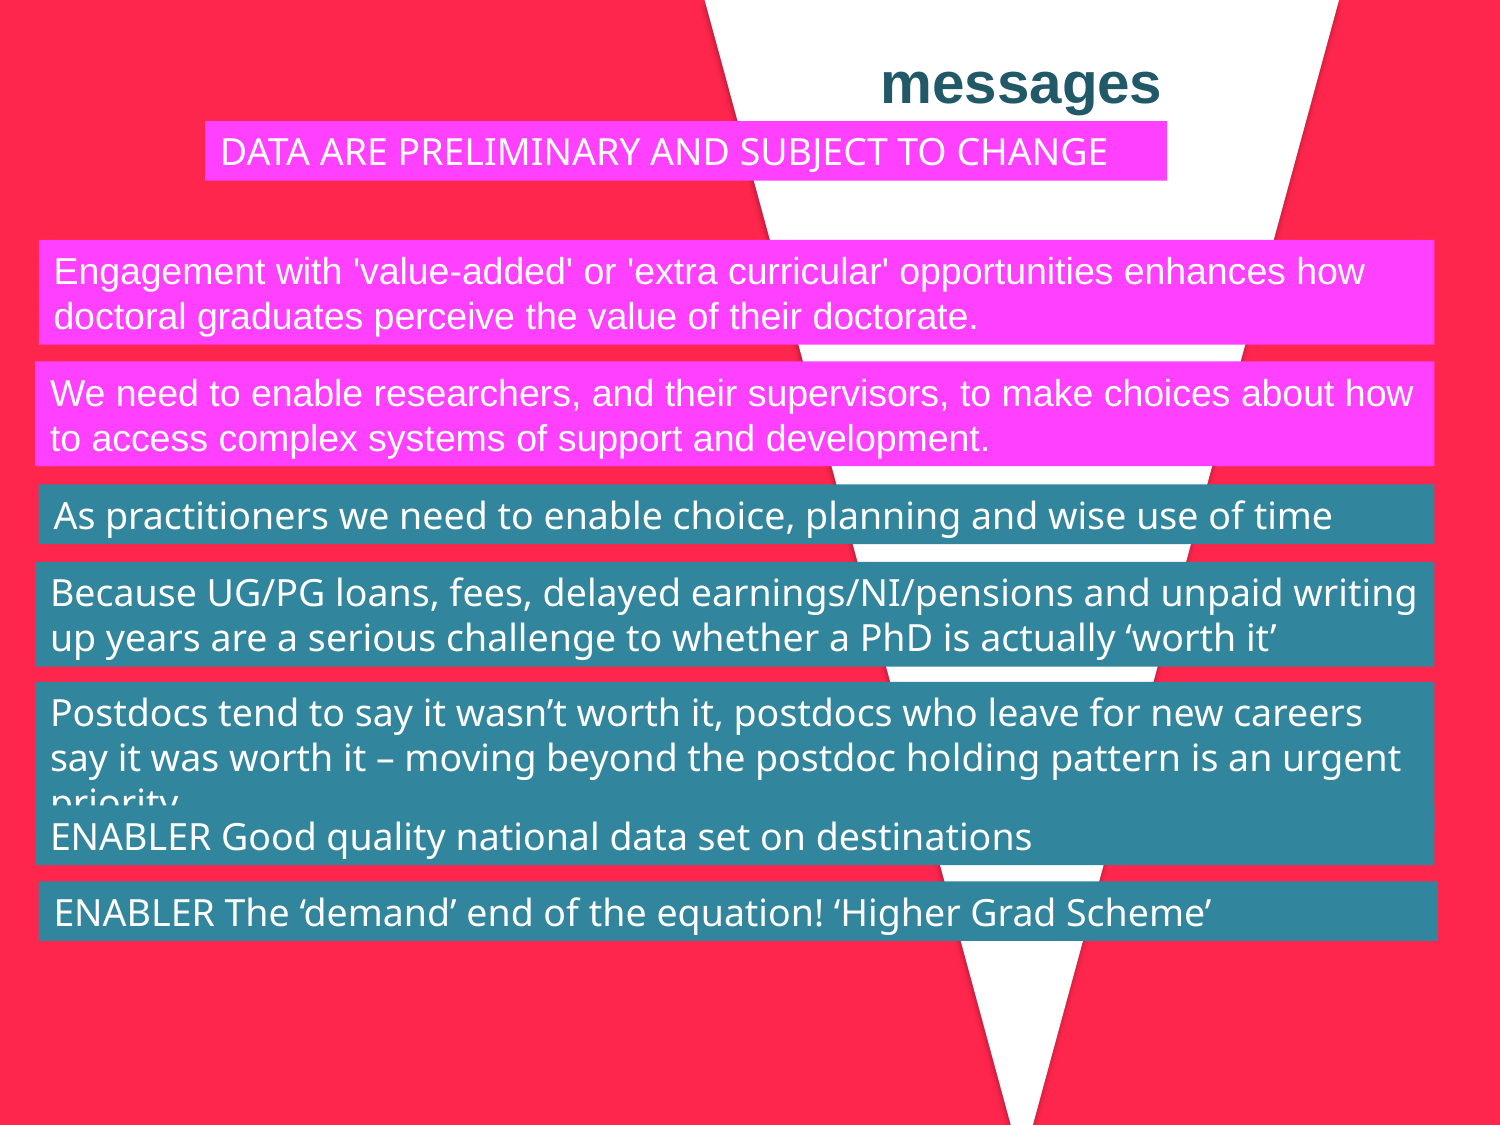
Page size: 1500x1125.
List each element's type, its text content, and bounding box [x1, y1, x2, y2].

text_box [830, 467, 1213, 484]
text_box ENABLER Good quality national data set on destinations [35, 805, 1435, 866]
text_box DATA ARE PRELIMINARY AND SUBJECT TO CHANGE [205, 121, 1168, 181]
text_box [939, 866, 1105, 881]
text_box ENABLER The ‘demand’ end of the equation! ‘Higher Grad Scheme’ [38, 881, 1438, 941]
text_box [852, 545, 1192, 561]
text_box [797, 345, 1246, 361]
text_box As practitioners we need to enable choice, planning and wise use of time [38, 484, 1435, 545]
text_box Because UG/PG loans, fees, delayed earnings/NI/pensions and unpaid writing up years are a serious challenge to whether a PhD is actually ‘worth it’ [35, 561, 1435, 667]
text_box [703, 0, 1340, 239]
text_box [885, 667, 1159, 681]
text_box Engagement with 'value-added' or 'extra curricular' opportunities enhances how doctoral graduates perceive the value of their doctorate. [38, 239, 1435, 345]
text_box We need to enable researchers, and their supervisors, to make choices about how to access complex systems of support and development. [35, 361, 1435, 467]
text_box messages [818, 37, 1226, 123]
text_box Postdocs tend to say it wasn’t worth it, postdocs who leave for new careers say it was worth it – moving beyond the postdoc holding pattern is an urgent priority. [35, 681, 1435, 805]
text_box [959, 941, 1084, 1125]
